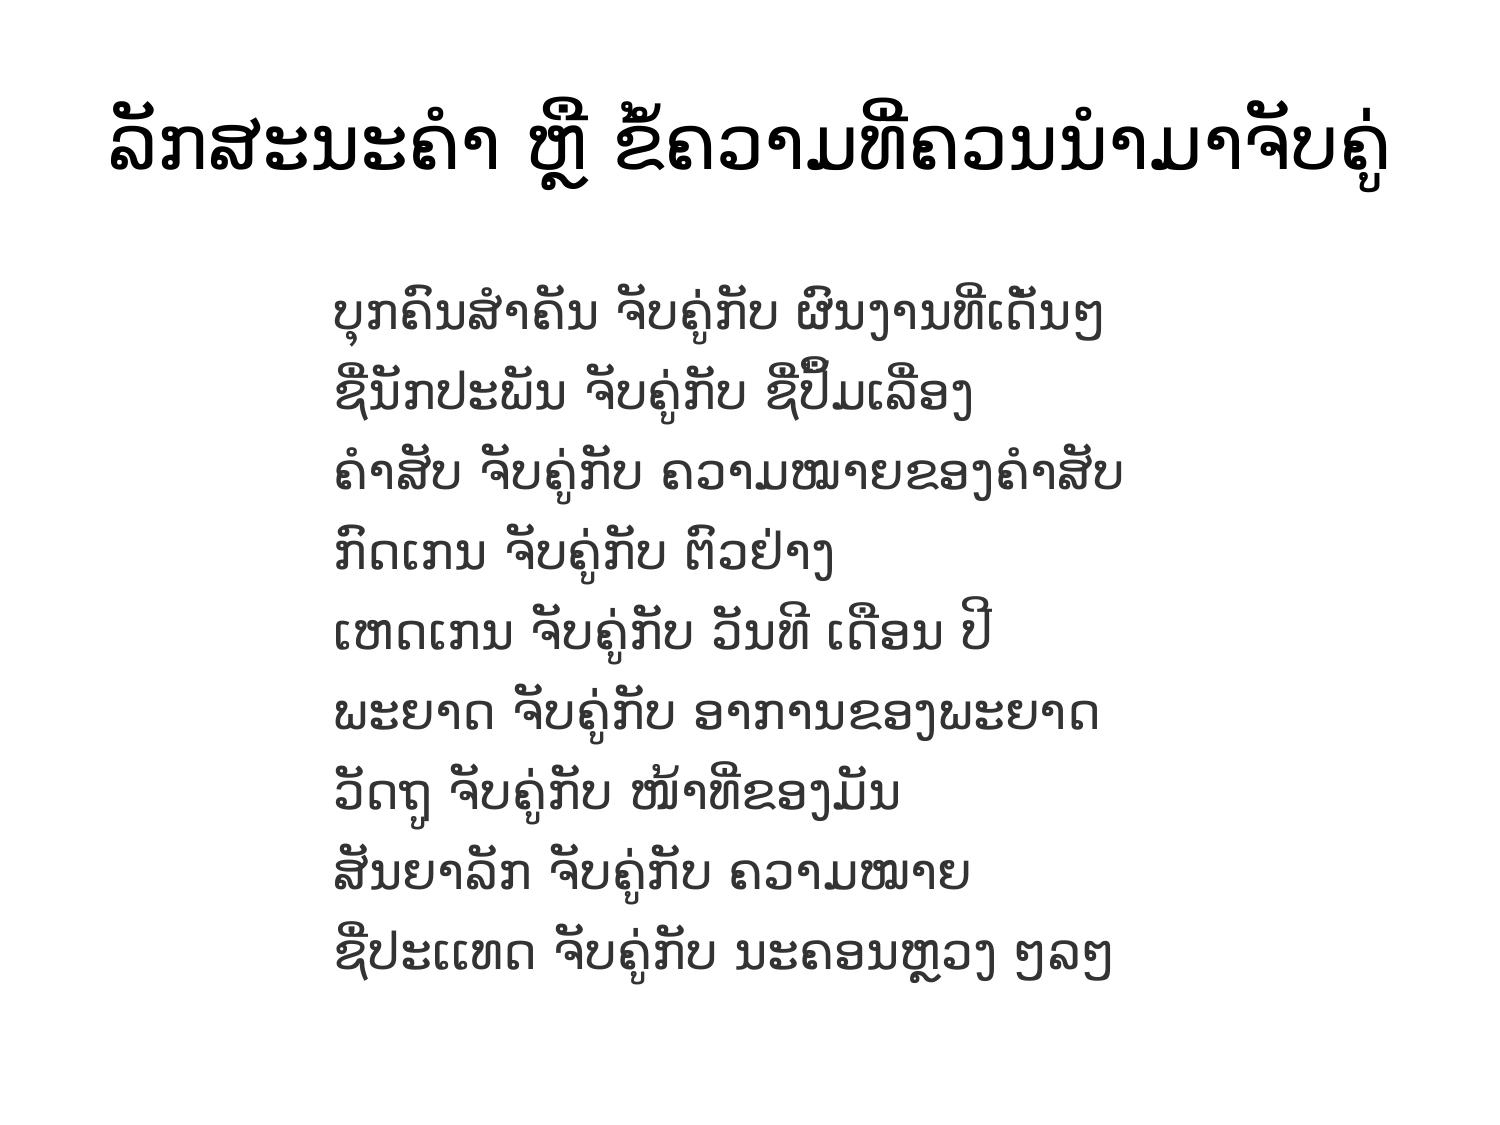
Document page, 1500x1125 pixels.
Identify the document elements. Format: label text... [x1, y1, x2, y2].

title ລັກສະນະຄໍາ ຫຼື ຂໍ້ຄວາມທີ່ຄວນນຳມາຈັບຄູ່ [75, 45, 1425, 233]
list ບຸກຄົນສຳຄັນ ຈັບຄູ່ກັບ ຜົນງານທີ່ເດັ່ນໆ ຊື່ນັກປະພັນ ຈັບຄູ່ກັບ ຊື່ປຶ້ມເລື່ອງ ຄຳສັບ ຈັບຄູ່ກັບ ຄວາມໝາຍຂອງຄຳສັບ ກົດເກນ ຈັບຄູ່ກັບ ຕົວຢ່າງ ເຫດເກນ ຈັບຄູ່ກັບ ວັນທີ ເດືອນ ປີ ພະຍາດ ຈັບຄູ່ກັບ ອາການຂອງພະຍາດ ວັດຖູ ຈັບຄູ່ກັບ ໜ້າທີ່ຂອງມັນ ສັນຍາລັກ ຈັບຄູ່ກັບ ຄວາມໝາຍ ຊື່ປະເເທດ ຈັບຄູ່ກັບ ນະຄອນຫຼວງ ໆລໆ [75, 262, 1425, 1005]
